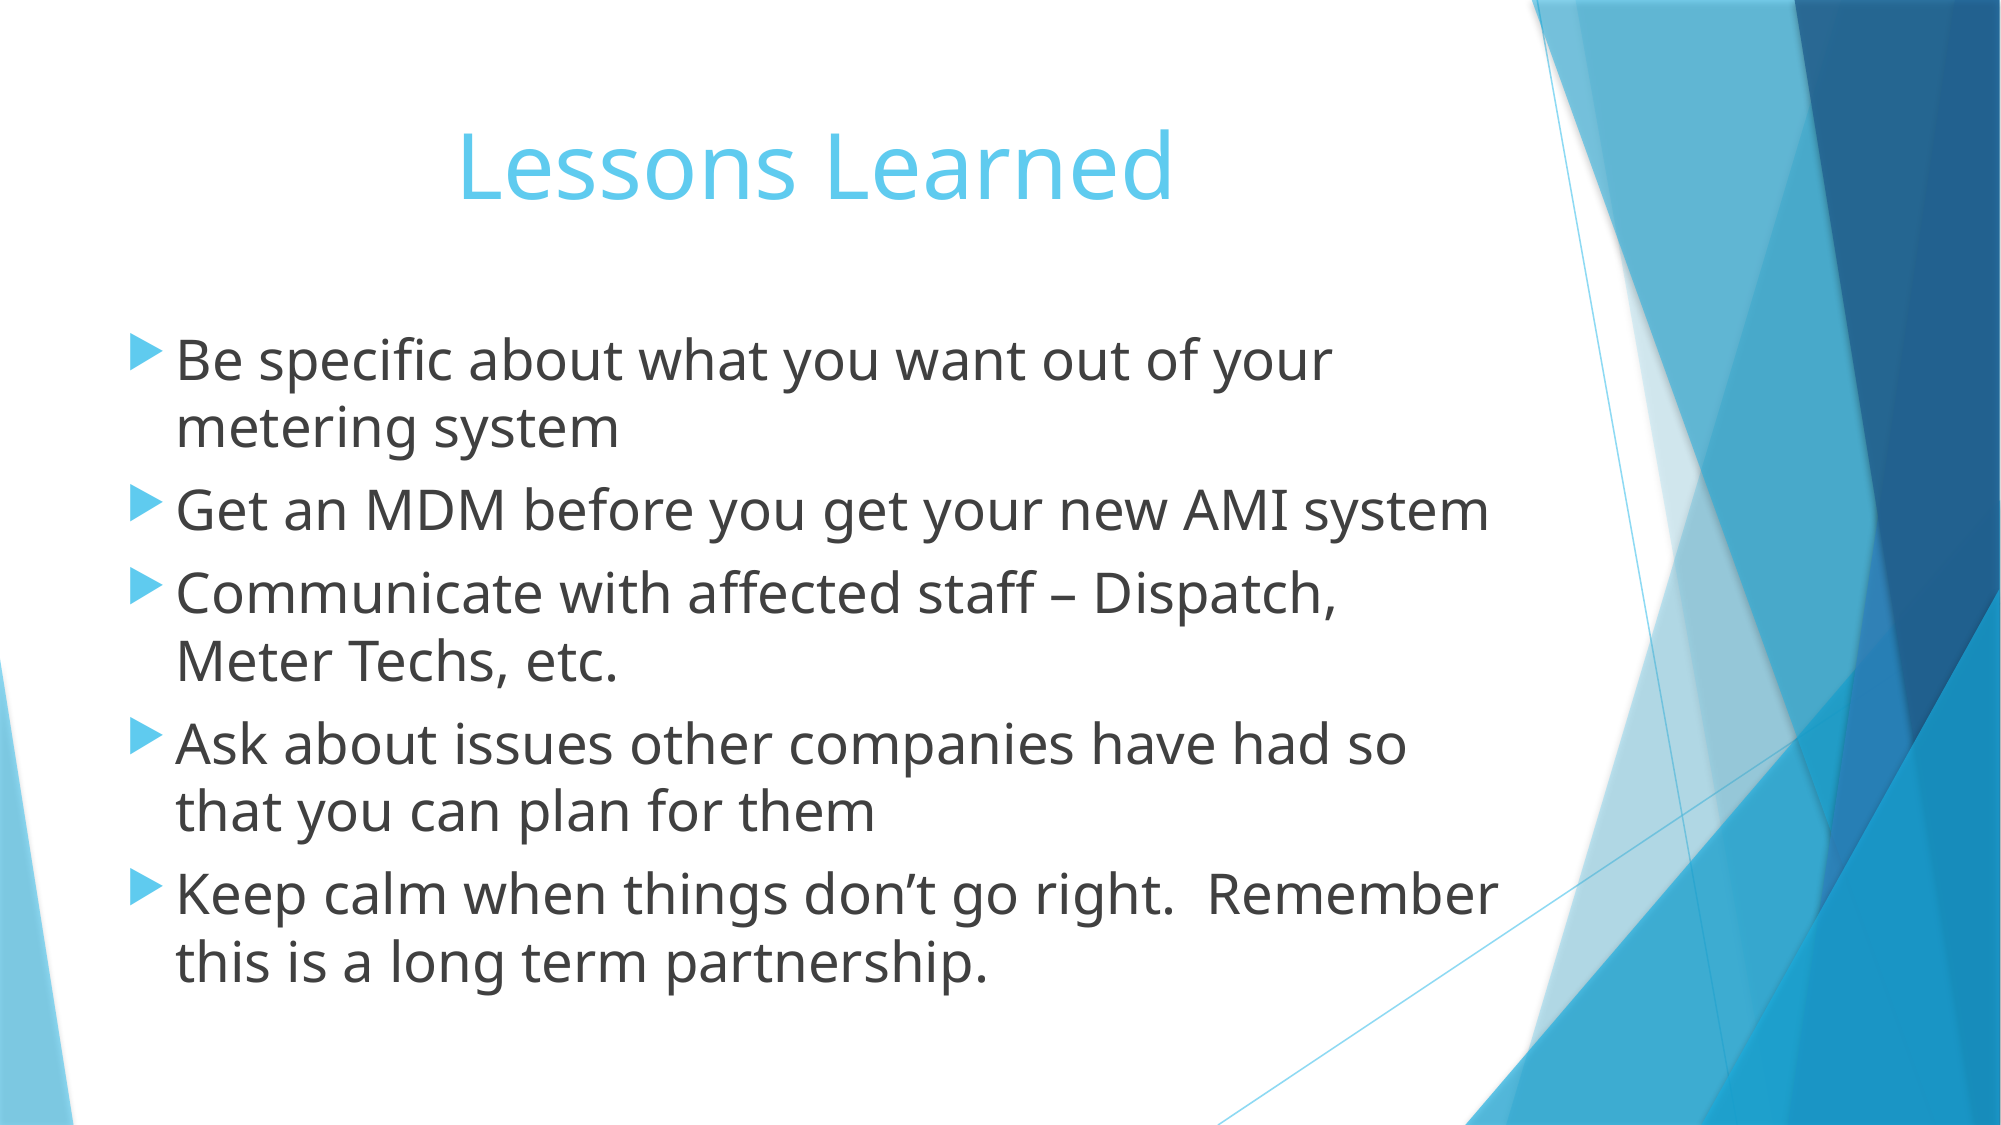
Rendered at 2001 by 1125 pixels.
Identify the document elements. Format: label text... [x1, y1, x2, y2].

title Lessons Learned [111, 99, 1522, 316]
list Be specific about what you want out of your metering system Get an MDM before you get your new AMI system Communicate with affected staff – Dispatch, Meter Techs, etc. Ask about issues other companies have had so that you can plan for them Keep calm when things don’t go right. Remember this is a long term partnership. [111, 316, 1522, 1044]
